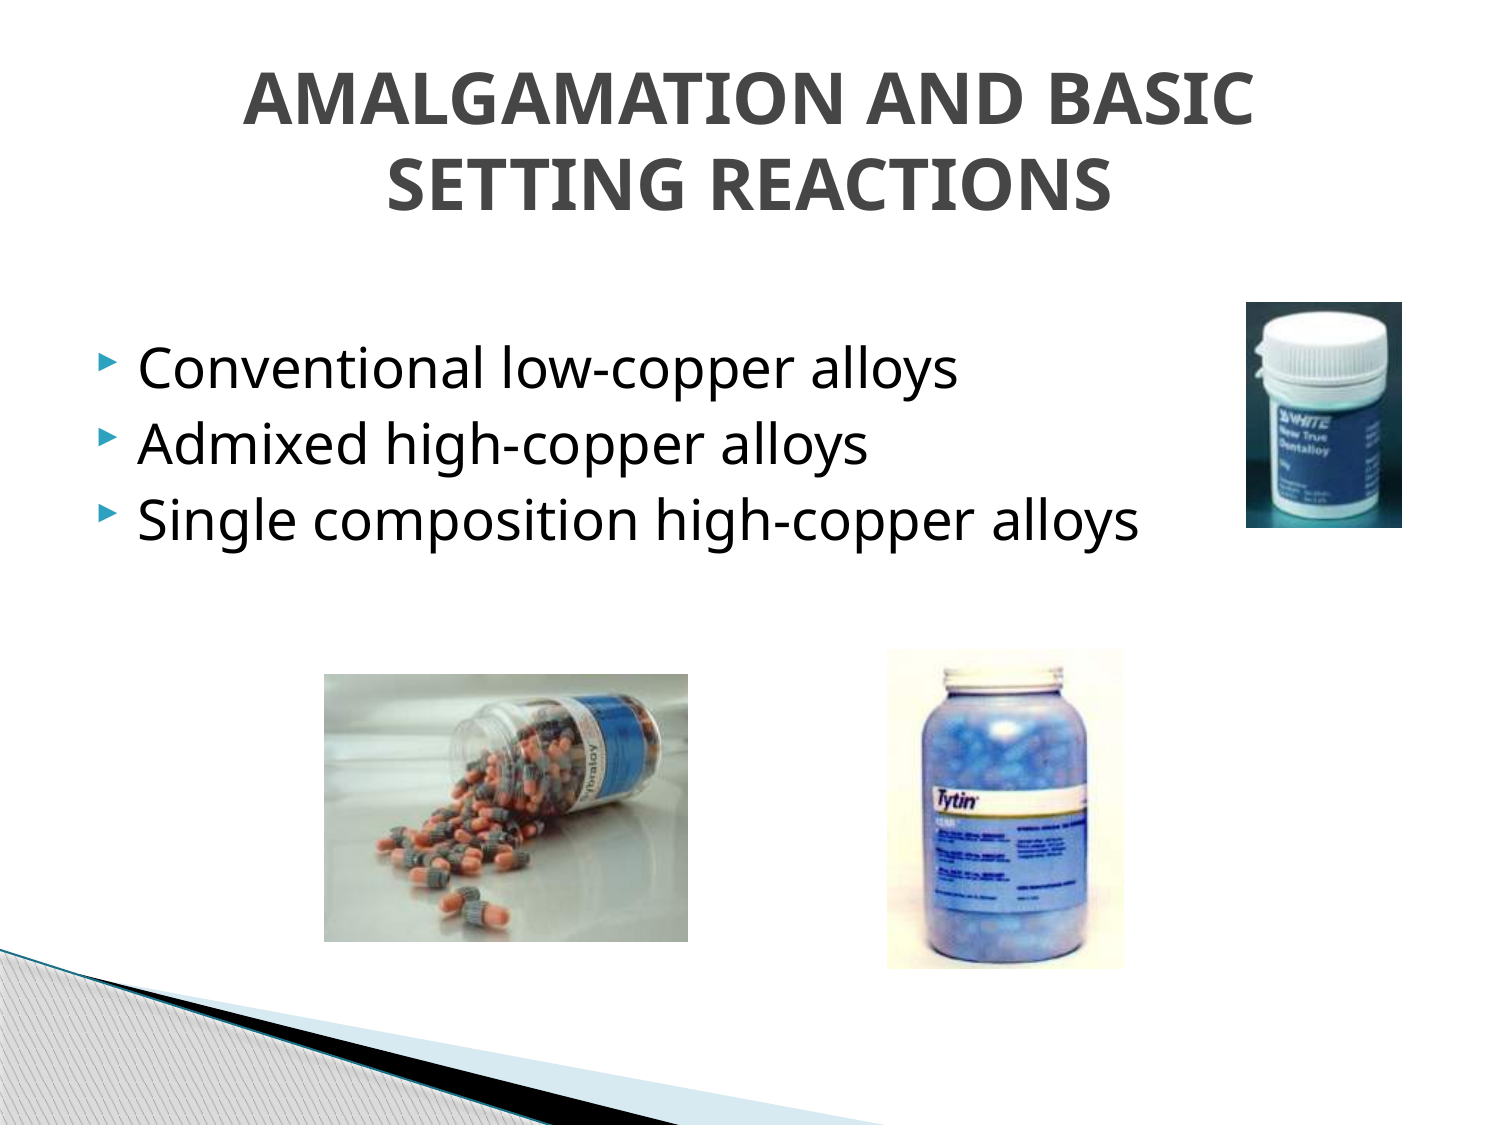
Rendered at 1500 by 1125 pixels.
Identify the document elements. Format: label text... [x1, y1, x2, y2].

picture [324, 674, 688, 942]
list Conventional low-copper alloys Admixed high-copper alloys Single composition high-copper alloys [62, 324, 1500, 1000]
title AMALGAMATION AND BASIC SETTING REACTIONS [75, 45, 1425, 233]
picture [887, 649, 1125, 969]
picture [1245, 302, 1403, 528]
